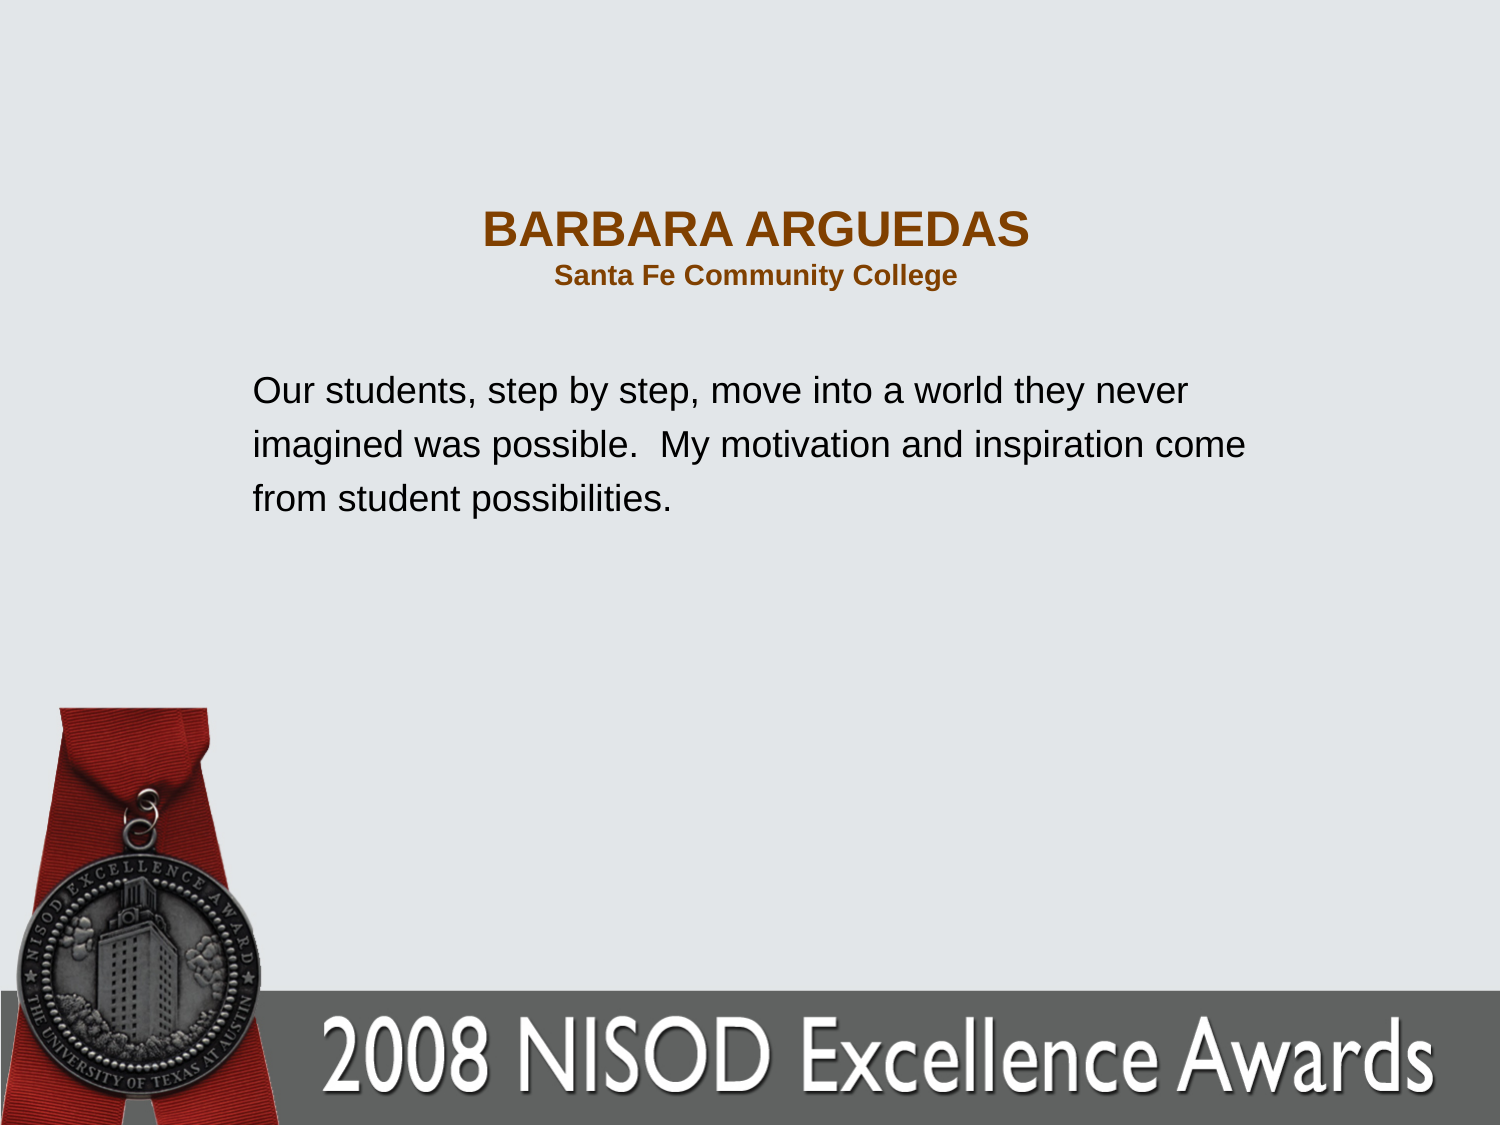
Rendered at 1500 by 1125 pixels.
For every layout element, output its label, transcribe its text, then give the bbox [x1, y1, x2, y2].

picture [0, 0, 1500, 1125]
list Our students, step by step, move into a world they never imagined was possible. My motivation and inspiration come from student possibilities. [237, 350, 1275, 638]
title BARBARA ARGUEDAS Santa Fe Community College [450, 95, 1063, 299]
